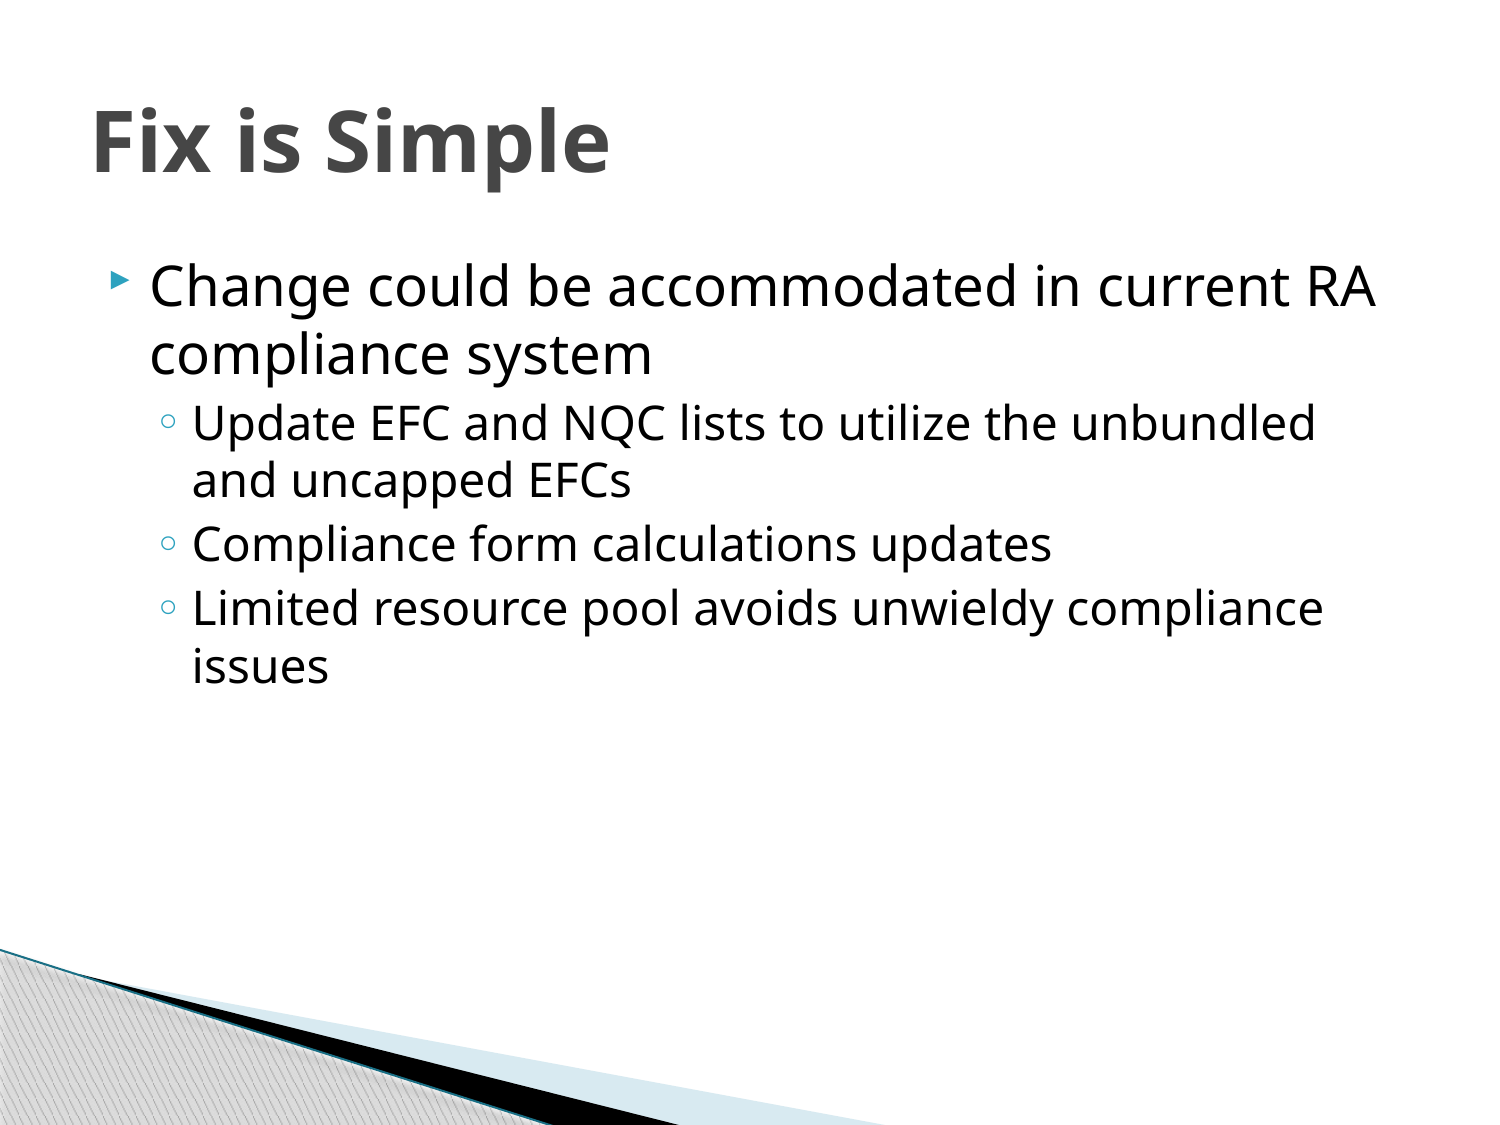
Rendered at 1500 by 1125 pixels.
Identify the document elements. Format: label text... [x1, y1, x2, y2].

list Change could be accommodated in current RA compliance system Update EFC and NQC lists to utilize the unbundled and uncapped EFCs Compliance form calculations updates Limited resource pool avoids unwieldy compliance issues [75, 243, 1425, 986]
title Fix is Simple [75, 45, 1425, 233]
